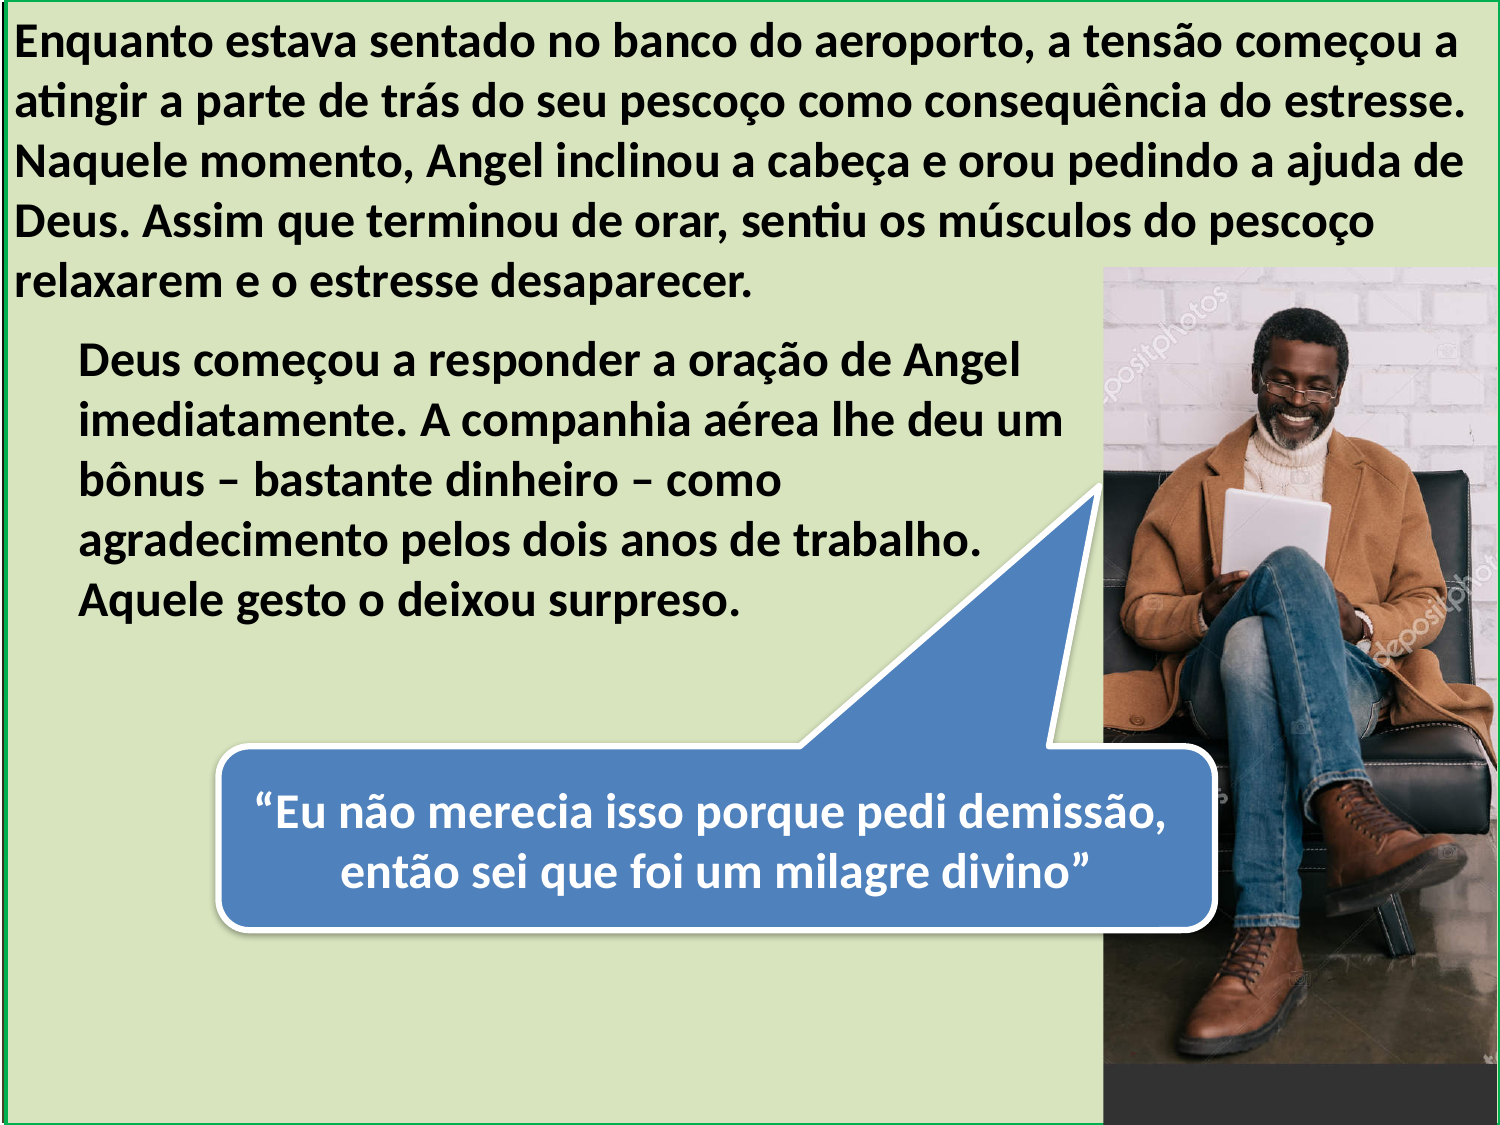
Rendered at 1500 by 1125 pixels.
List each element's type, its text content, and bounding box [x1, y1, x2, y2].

picture [1103, 266, 1497, 1125]
text_box Deus começou a responder a oração de Angel imediatamente. A companhia aérea lhe deu um bônus – bastante dinheiro – como agradecimento pelos dois anos de trabalho. Aquele gesto o deixou surpreso. [63, 318, 1098, 634]
text_box “Eu não merecia isso porque pedi demissão, então sei que foi um milagre divino” [215, 483, 1098, 934]
text_box Enquanto estava sentado no banco do aeroporto, a tensão começou a atingir a parte de trás do seu pescoço como consequência do estresse. Naquele momento, Angel inclinou a cabeça e orou pedindo a ajuda de Deus. Assim que terminou de orar, sentiu os músculos do pescoço relaxarem e o estresse desaparecer. [0, 0, 1500, 375]
